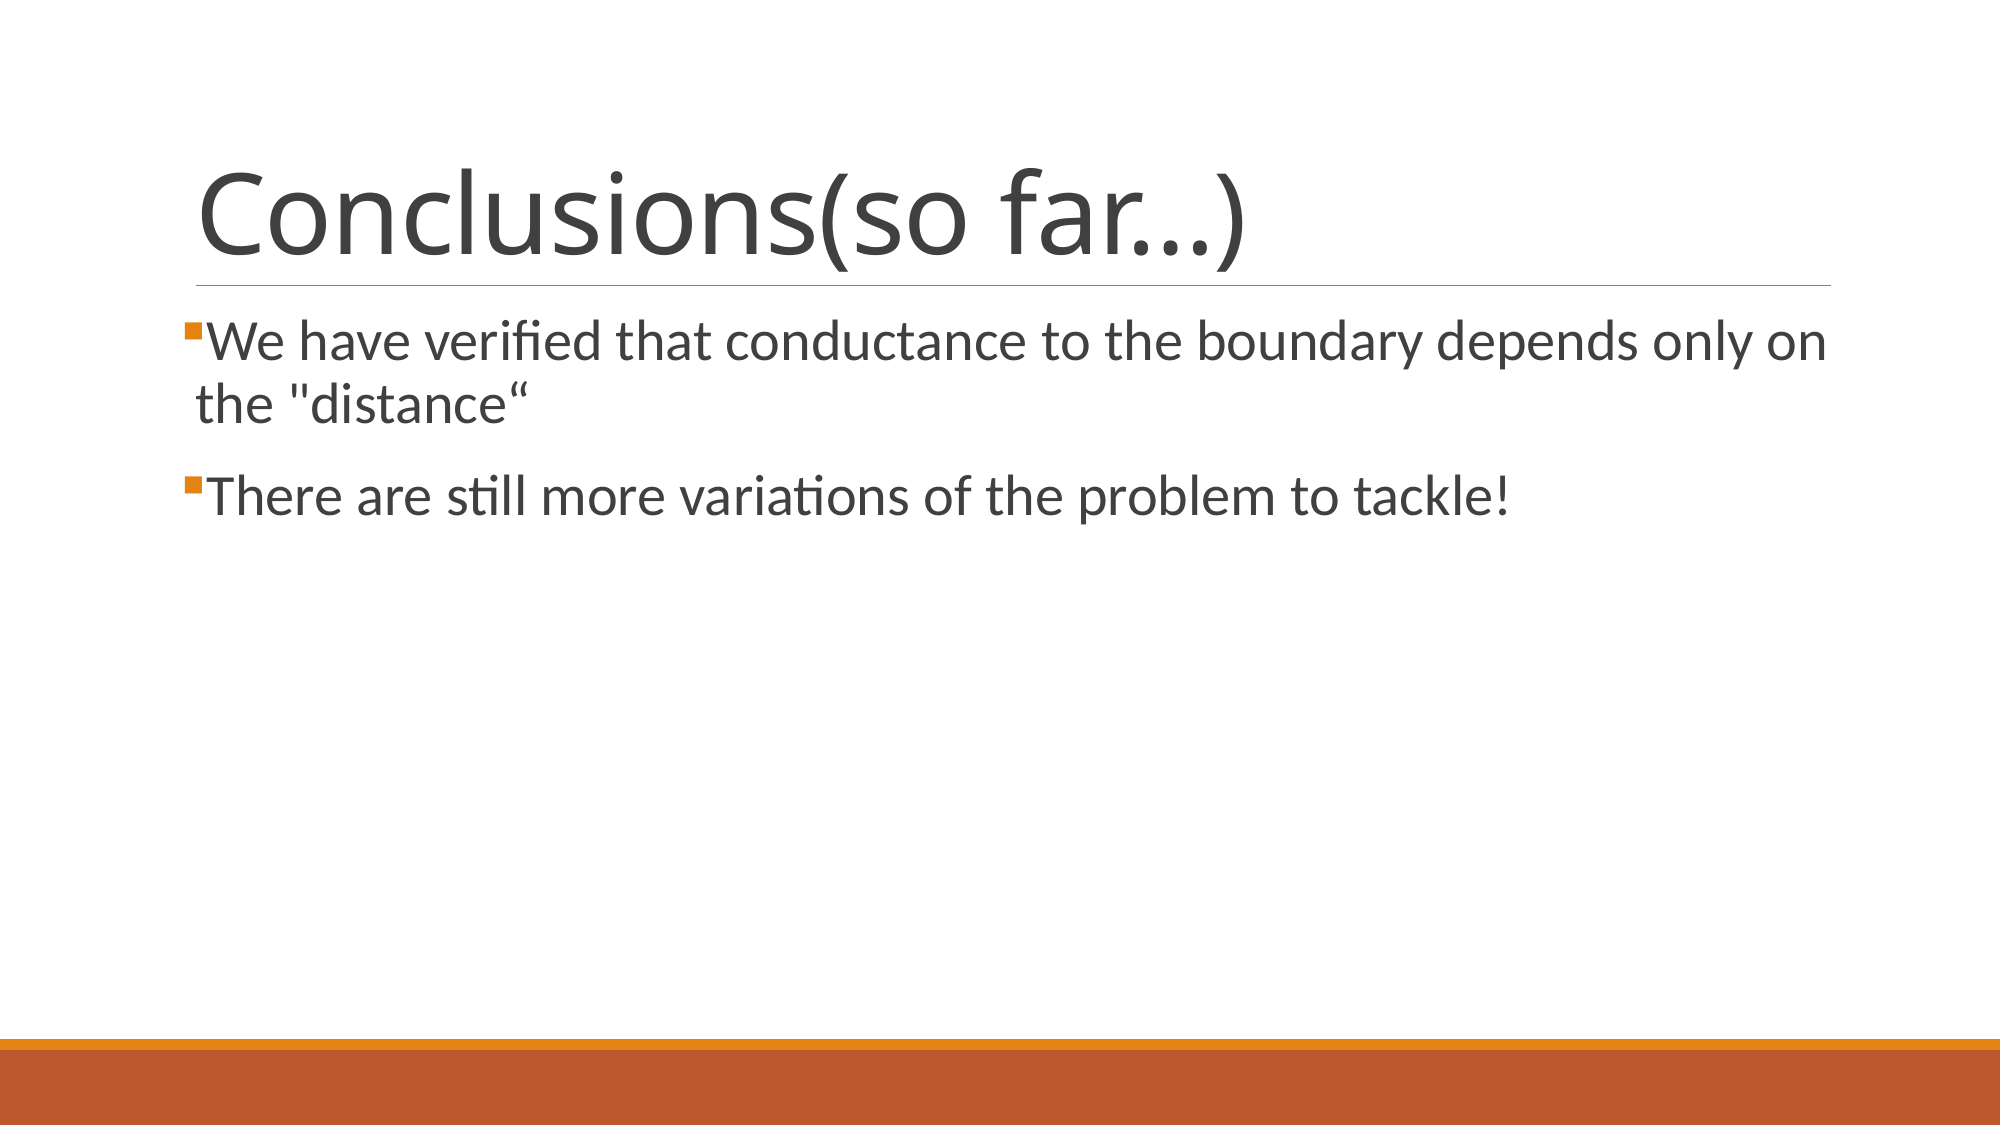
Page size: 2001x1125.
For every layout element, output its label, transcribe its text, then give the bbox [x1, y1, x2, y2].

list We have verified that conductance to the boundary depends only on the "distance“ There are still more variations of the problem to tackle! [180, 302, 1830, 963]
title Conclusions(so far…) [180, 47, 1830, 285]
